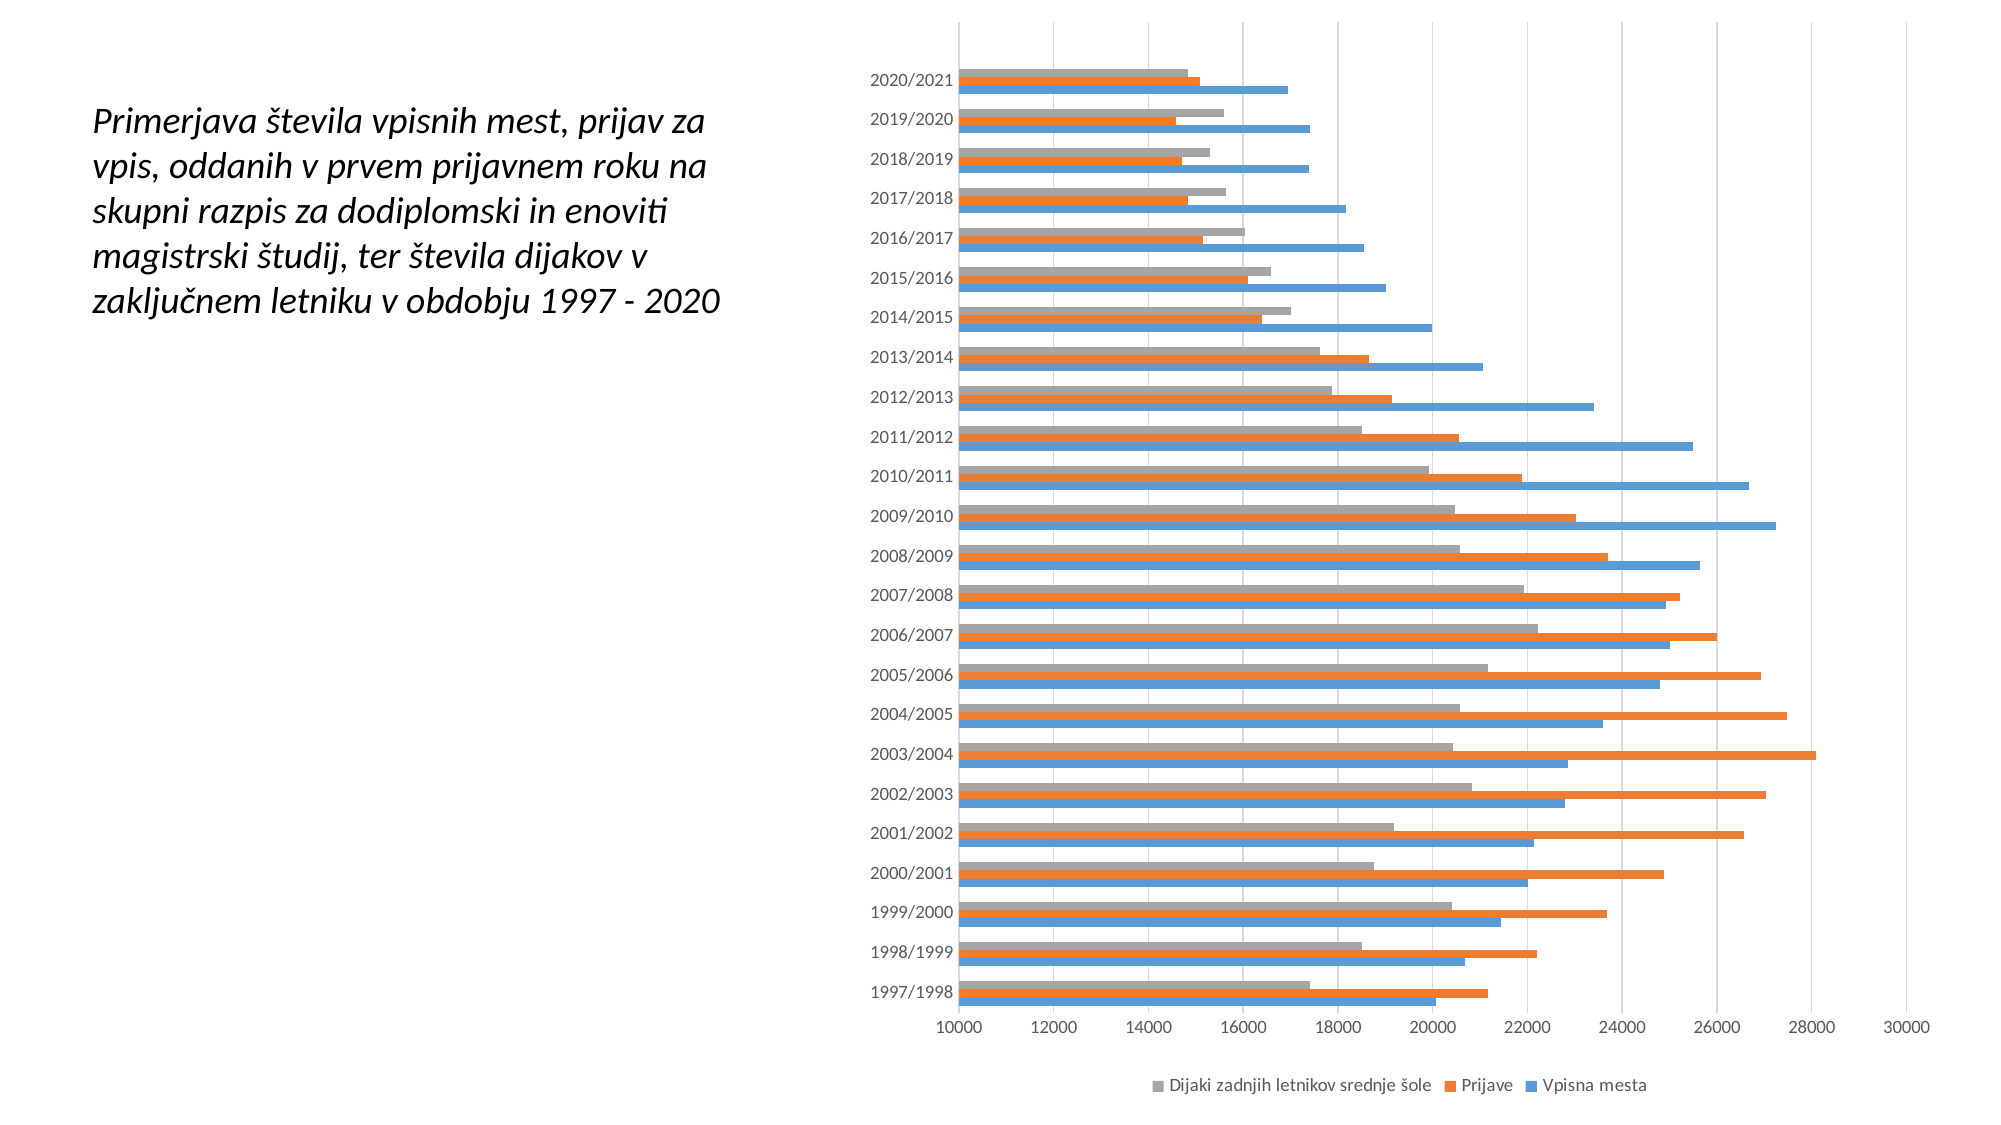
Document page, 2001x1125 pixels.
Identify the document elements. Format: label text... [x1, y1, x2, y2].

text_box Primerjava števila vpisnih mest, prijav za vpis, oddanih v prvem prijavnem roku na skupni razpis za dodiplomski in enoviti magistrski študij, ter števila dijakov v zaključnem letniku v obdobju 1997 - 2020 [77, 88, 737, 329]
chart [848, 0, 1953, 1102]
